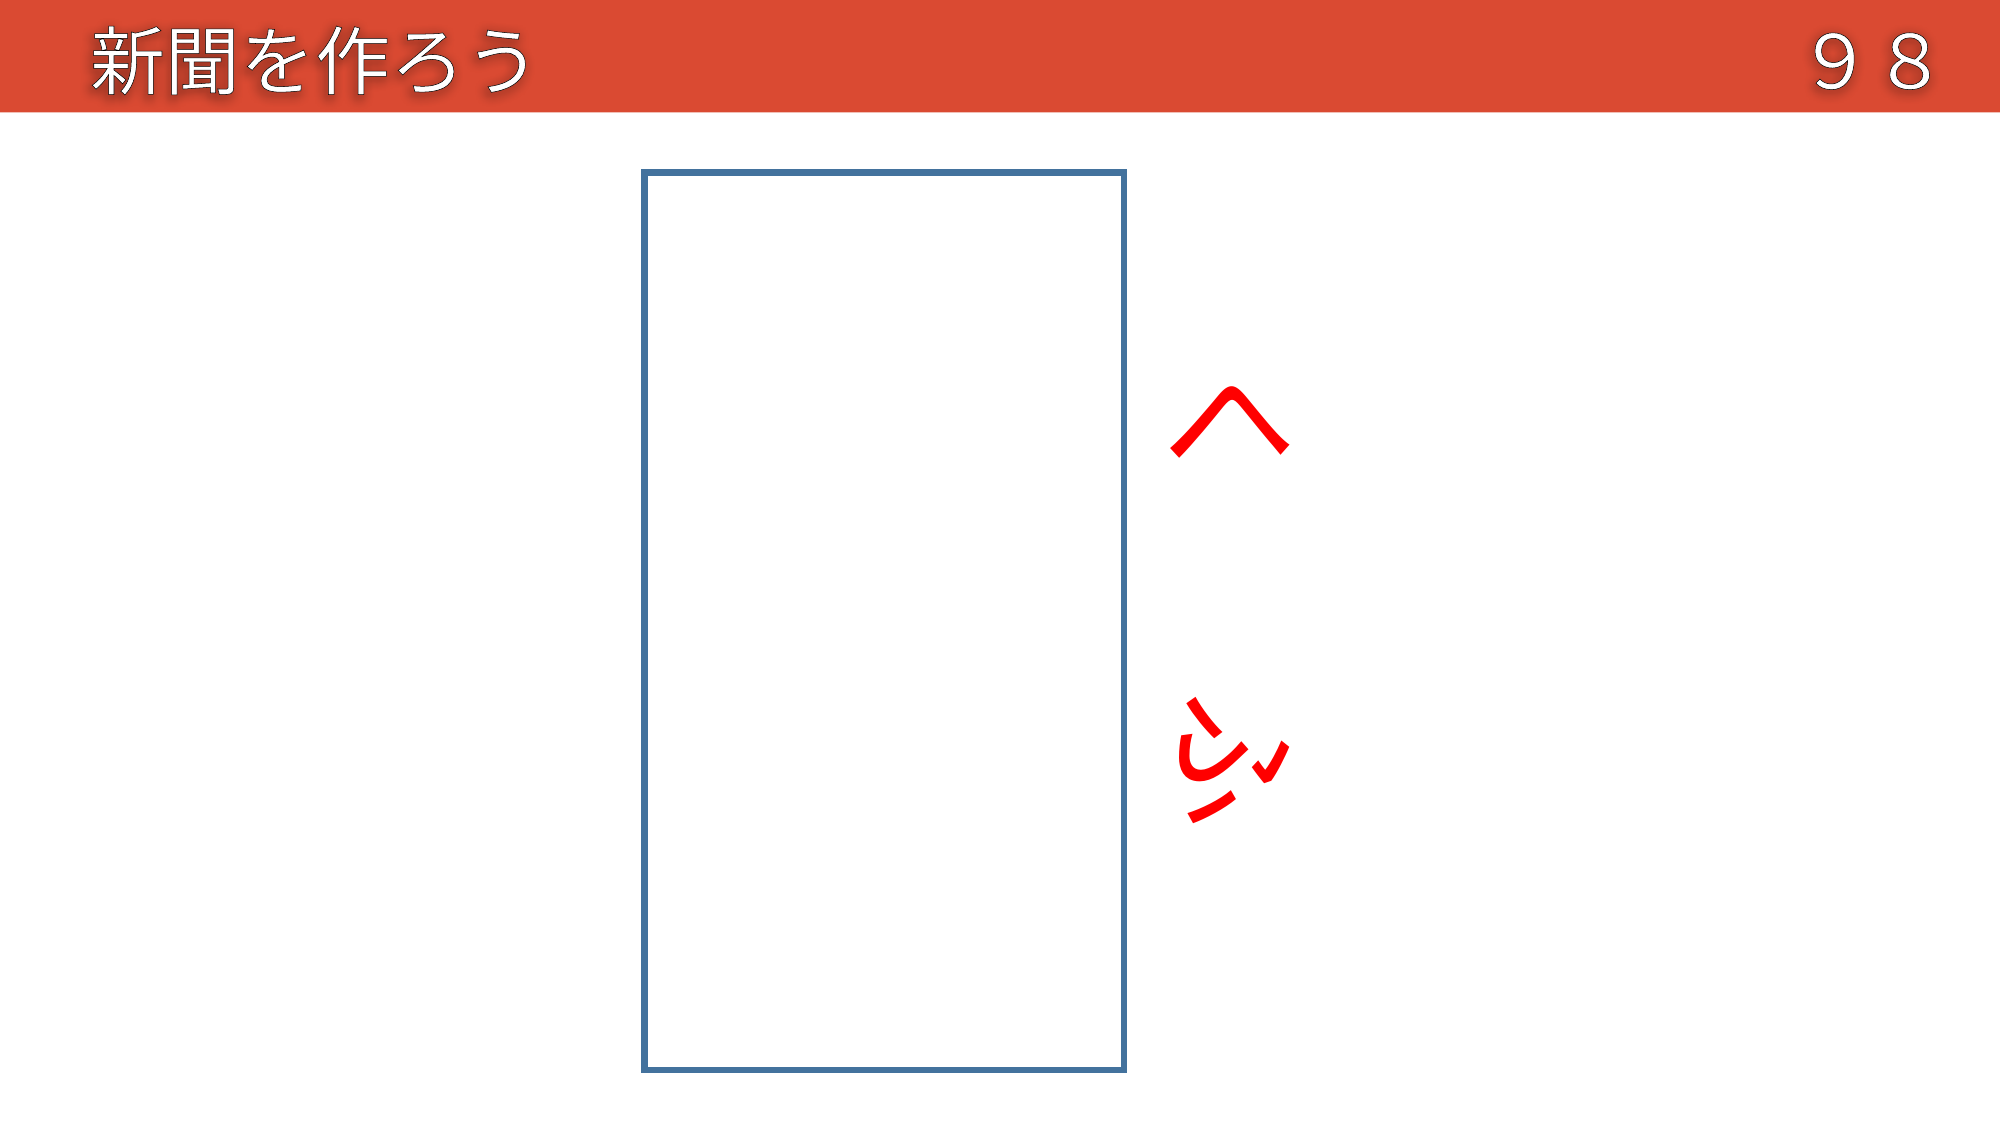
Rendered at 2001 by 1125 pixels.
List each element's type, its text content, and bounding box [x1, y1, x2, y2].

text_box ９８ [1782, 6, 1963, 112]
text_box ふう [1131, 677, 1328, 970]
text_box [0, 0, 2000, 113]
text_box 新聞を作ろう [75, 6, 1210, 112]
text_box 工夫 [616, 195, 1152, 1125]
text_box く [1127, 343, 1325, 498]
text_box [643, 172, 1125, 1071]
